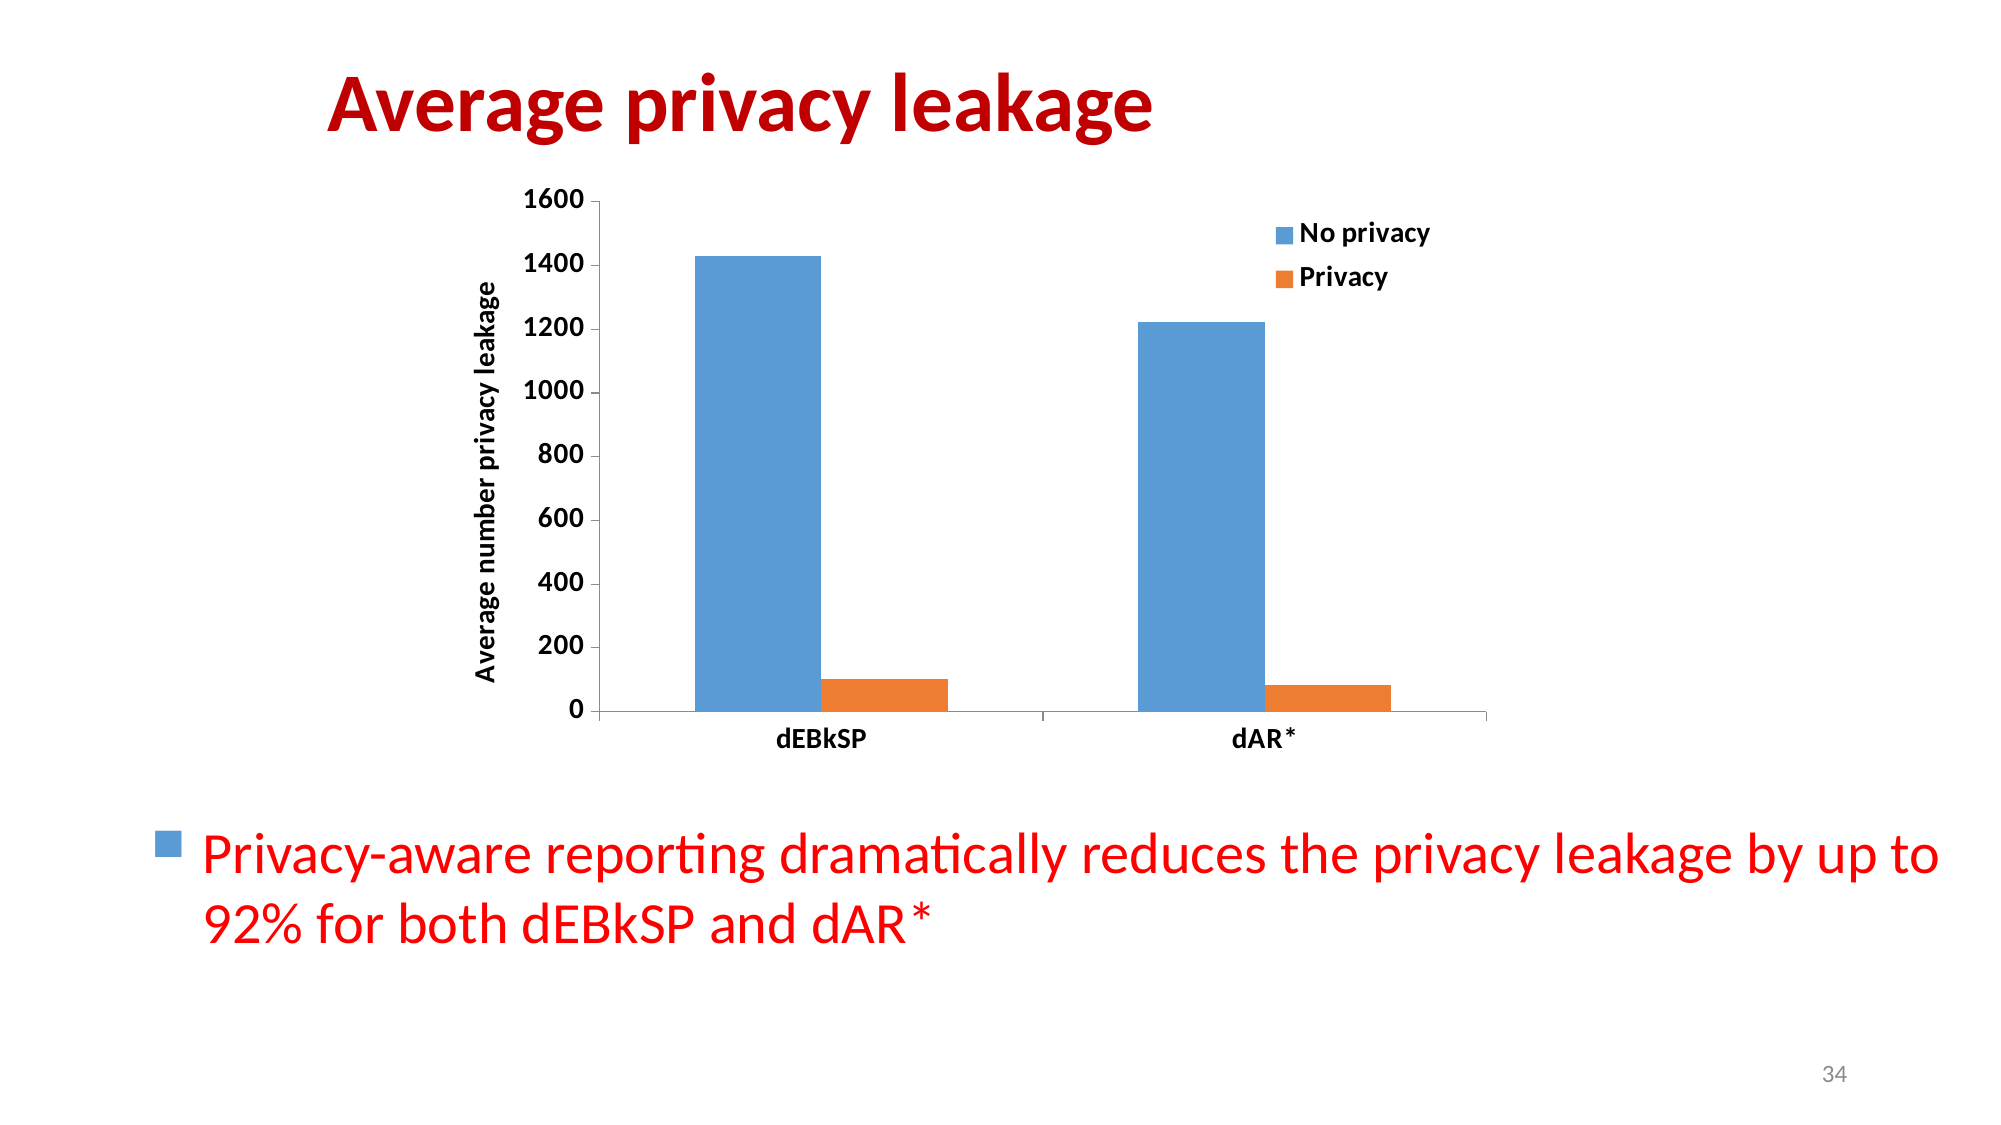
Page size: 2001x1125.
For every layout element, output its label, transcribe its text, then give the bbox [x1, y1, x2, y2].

slide_number 34 [1412, 1042, 1863, 1103]
chart [412, 177, 1525, 791]
text_box Privacy-aware reporting dramatically reduces the privacy leakage by up to 92% for both dEBkSP and dAR* [121, 800, 1978, 1000]
text_box Average privacy leakage [312, 29, 1663, 181]
